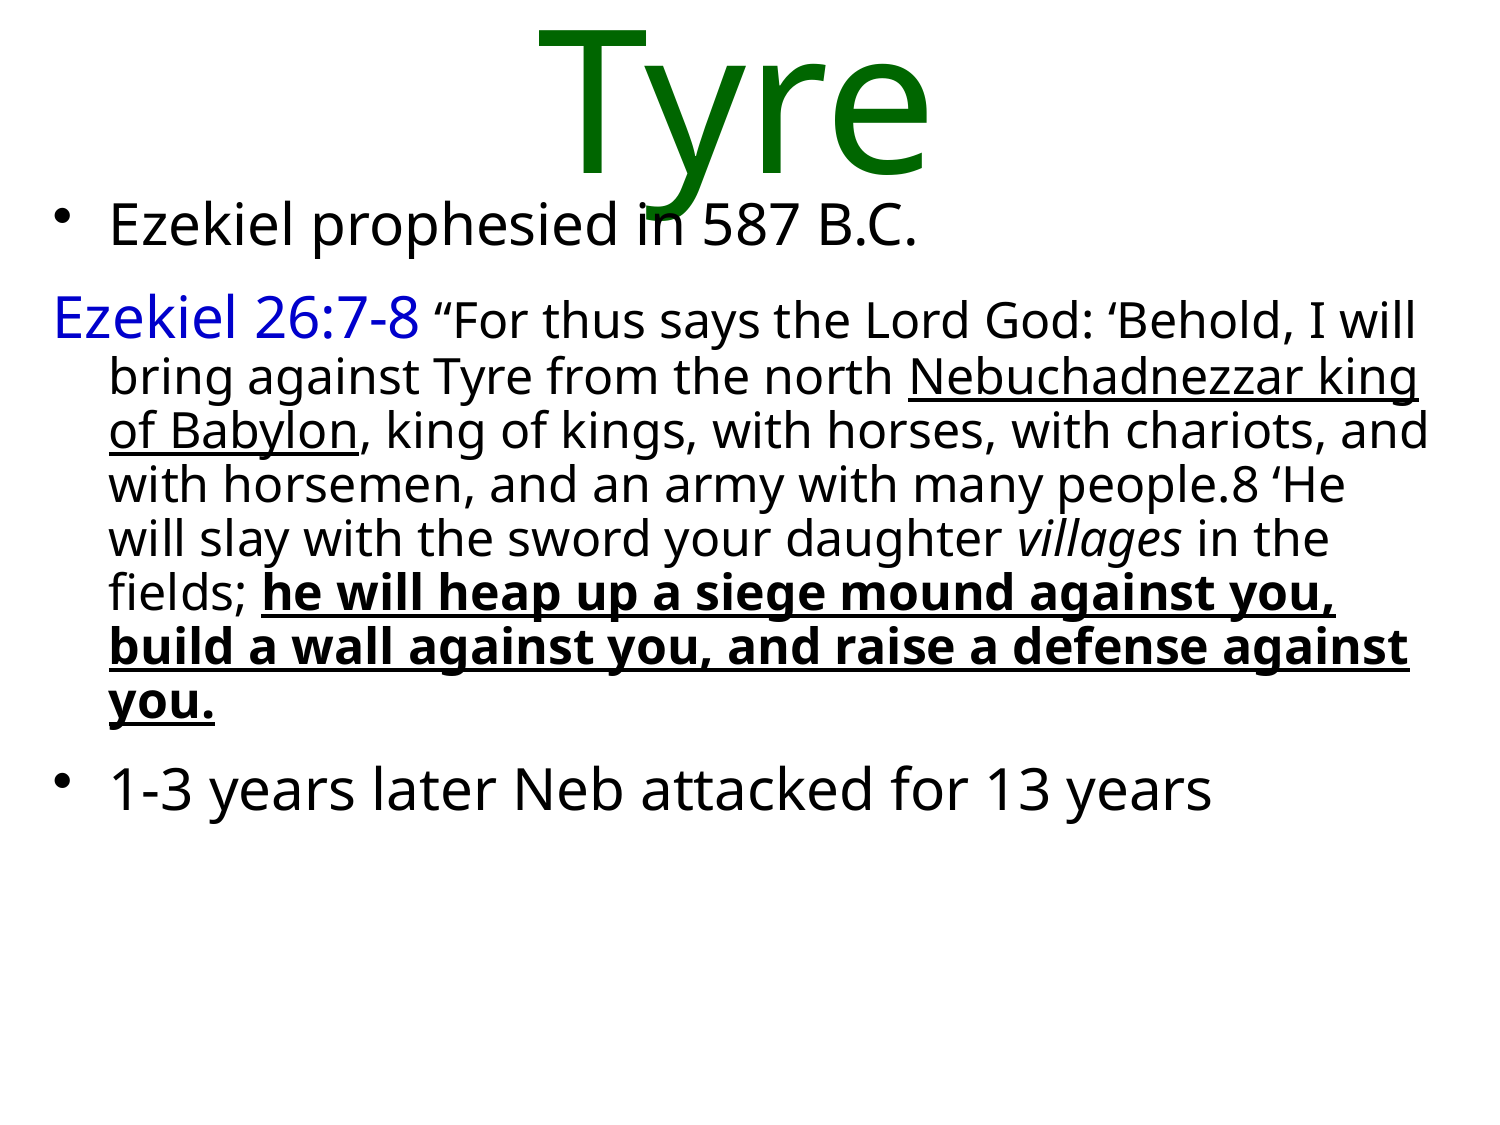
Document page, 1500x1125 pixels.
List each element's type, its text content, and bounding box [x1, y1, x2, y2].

title Tyre [99, 0, 1375, 187]
list Ezekiel prophesied in 587 B.C. Ezekiel 26:7-8 “For thus says the Lord God: ‘Behold, I will bring against Tyre from the north Nebuchadnezzar king of Babylon, king of kings, with horses, with chariots, and with horsemen, and an army with many people.8 ‘He will slay with the sword your daughter villages in the fields; he will heap up a siege mound against you, build a wall against you, and raise a defense against you. 1-3 years later Neb attacked for 13 years [37, 187, 1450, 1000]
